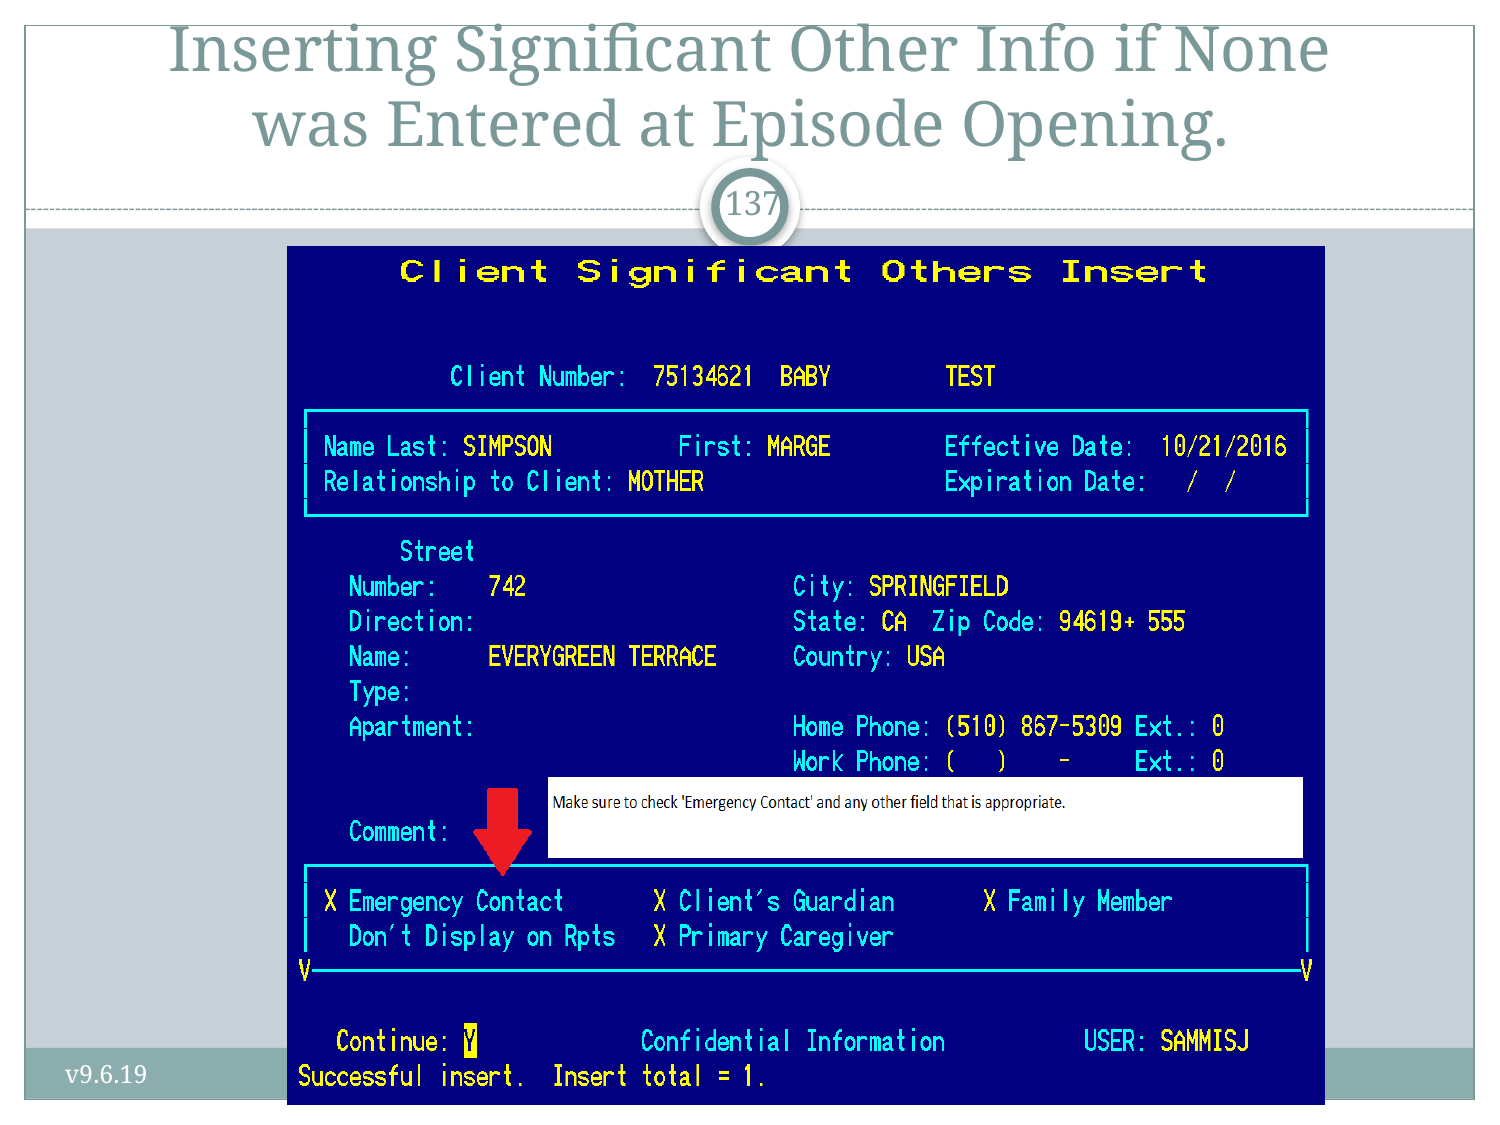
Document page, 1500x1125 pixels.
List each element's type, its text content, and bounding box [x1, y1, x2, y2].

footer v9.6.19 [50, 1051, 283, 1112]
title Inserting Significant Other Info if None was Entered at Episode Opening. [103, 0, 1397, 167]
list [287, 246, 1326, 1105]
slide_number 137 [715, 168, 791, 241]
